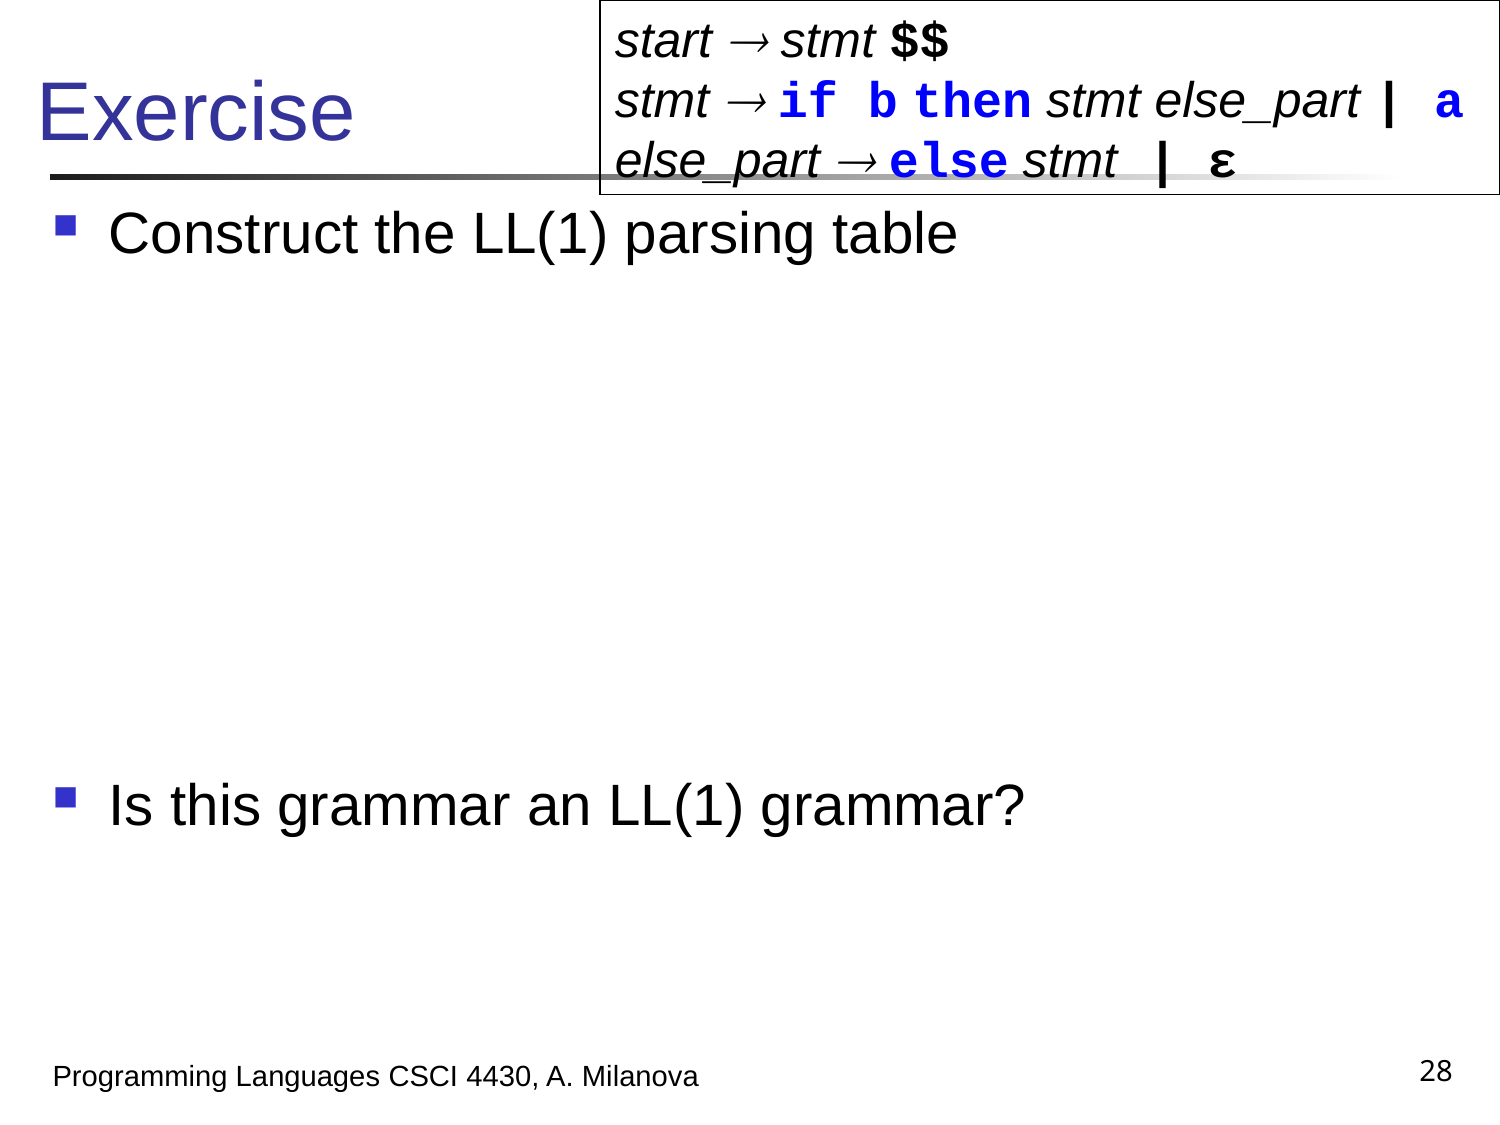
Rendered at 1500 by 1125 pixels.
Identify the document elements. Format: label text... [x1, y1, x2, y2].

footer Programming Languages CSCI 4430, A. Milanova [37, 1024, 813, 1101]
list Construct the LL(1) parsing table Is this grammar an LL(1) grammar? [37, 187, 1469, 975]
text_box start  stmt $$ stmt  if b then stmt else_part | a else_part  else stmt | ε [599, 0, 1500, 195]
title Exercise [21, 0, 599, 165]
slide_number 28 [1154, 1023, 1468, 1100]
